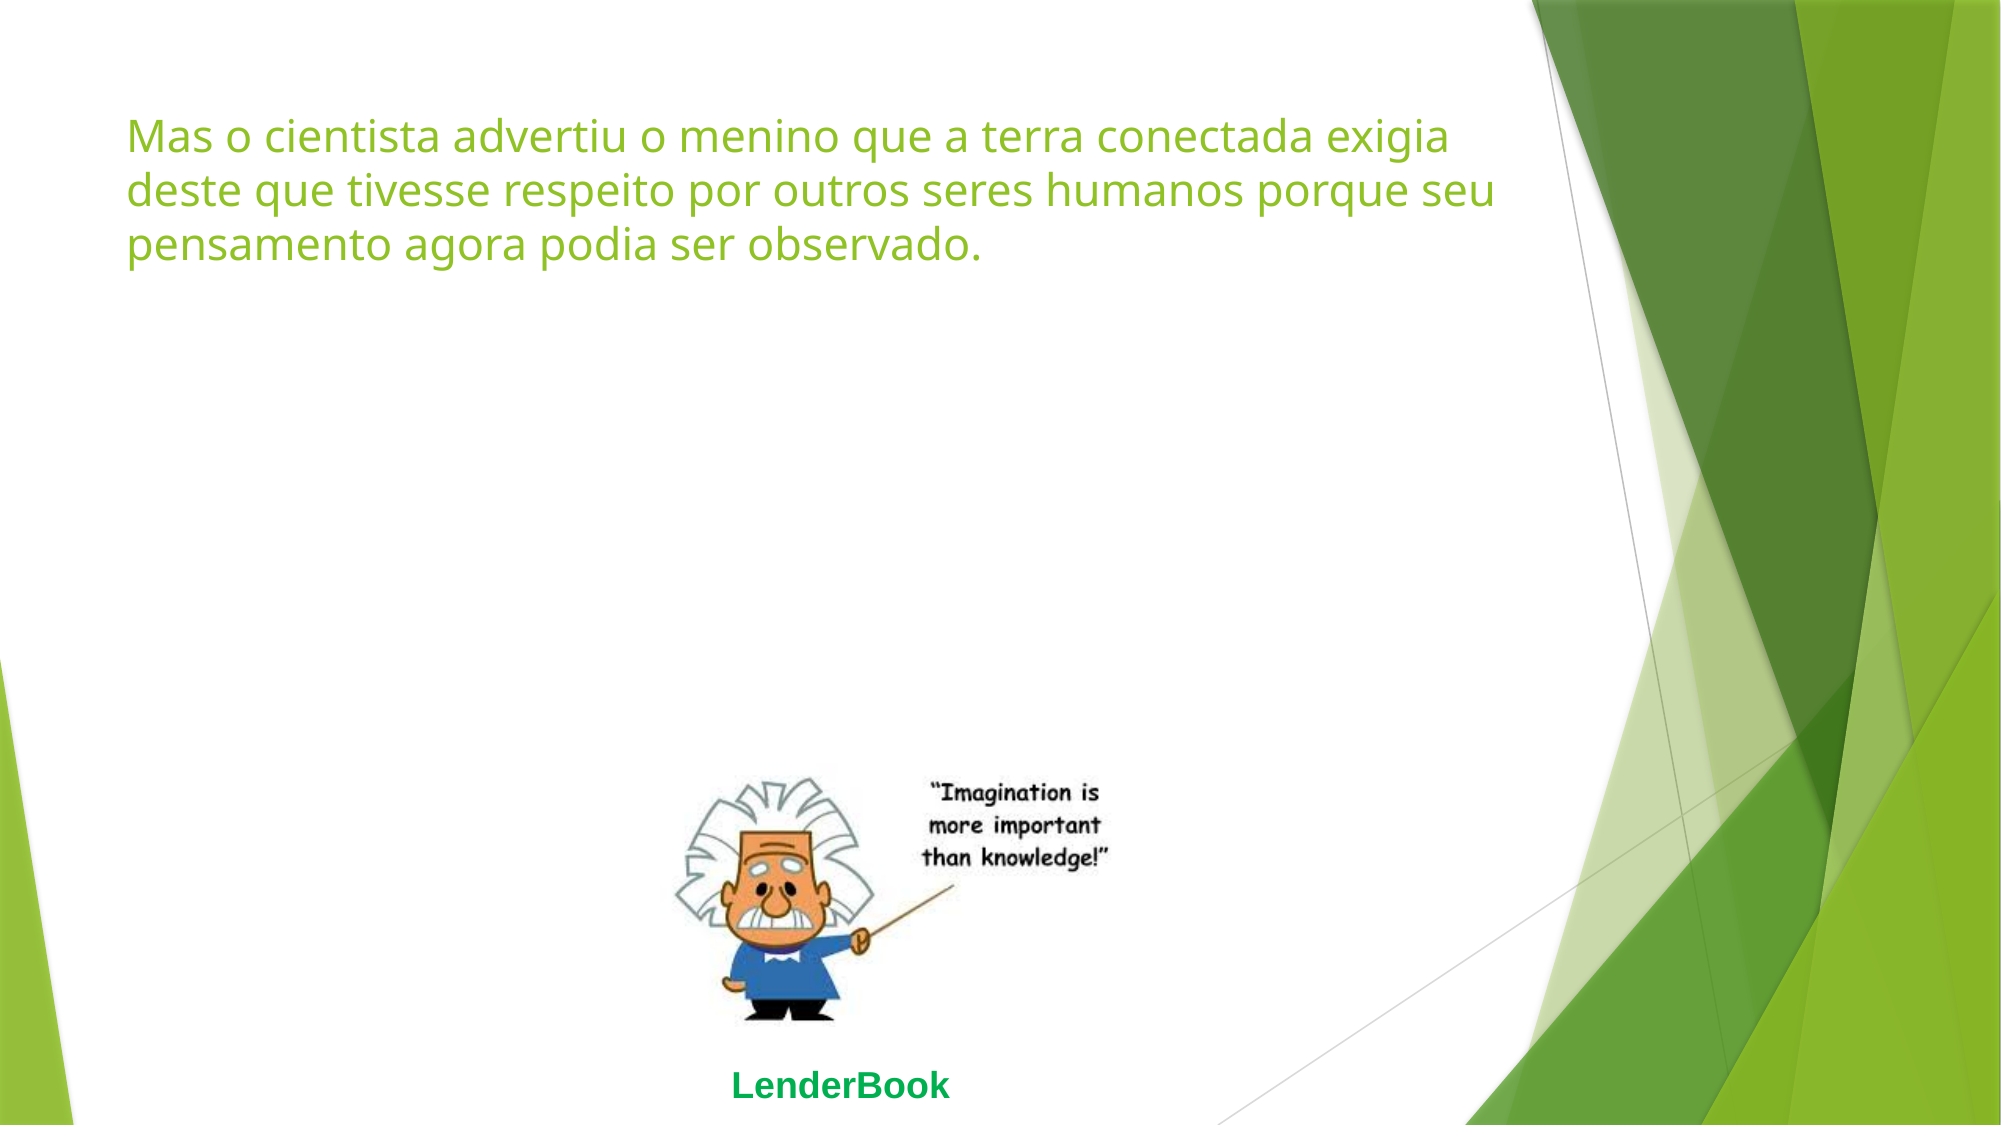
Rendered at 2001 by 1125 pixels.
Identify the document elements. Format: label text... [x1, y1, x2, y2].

picture [659, 763, 1130, 1027]
title Mas o cientista advertiu o menino que a terra conectada exigia deste que tivesse respeito por outros seres humanos porque seu pensamento agora podia ser observado. [111, 99, 1522, 317]
text_box LenderBook [716, 1053, 965, 1114]
